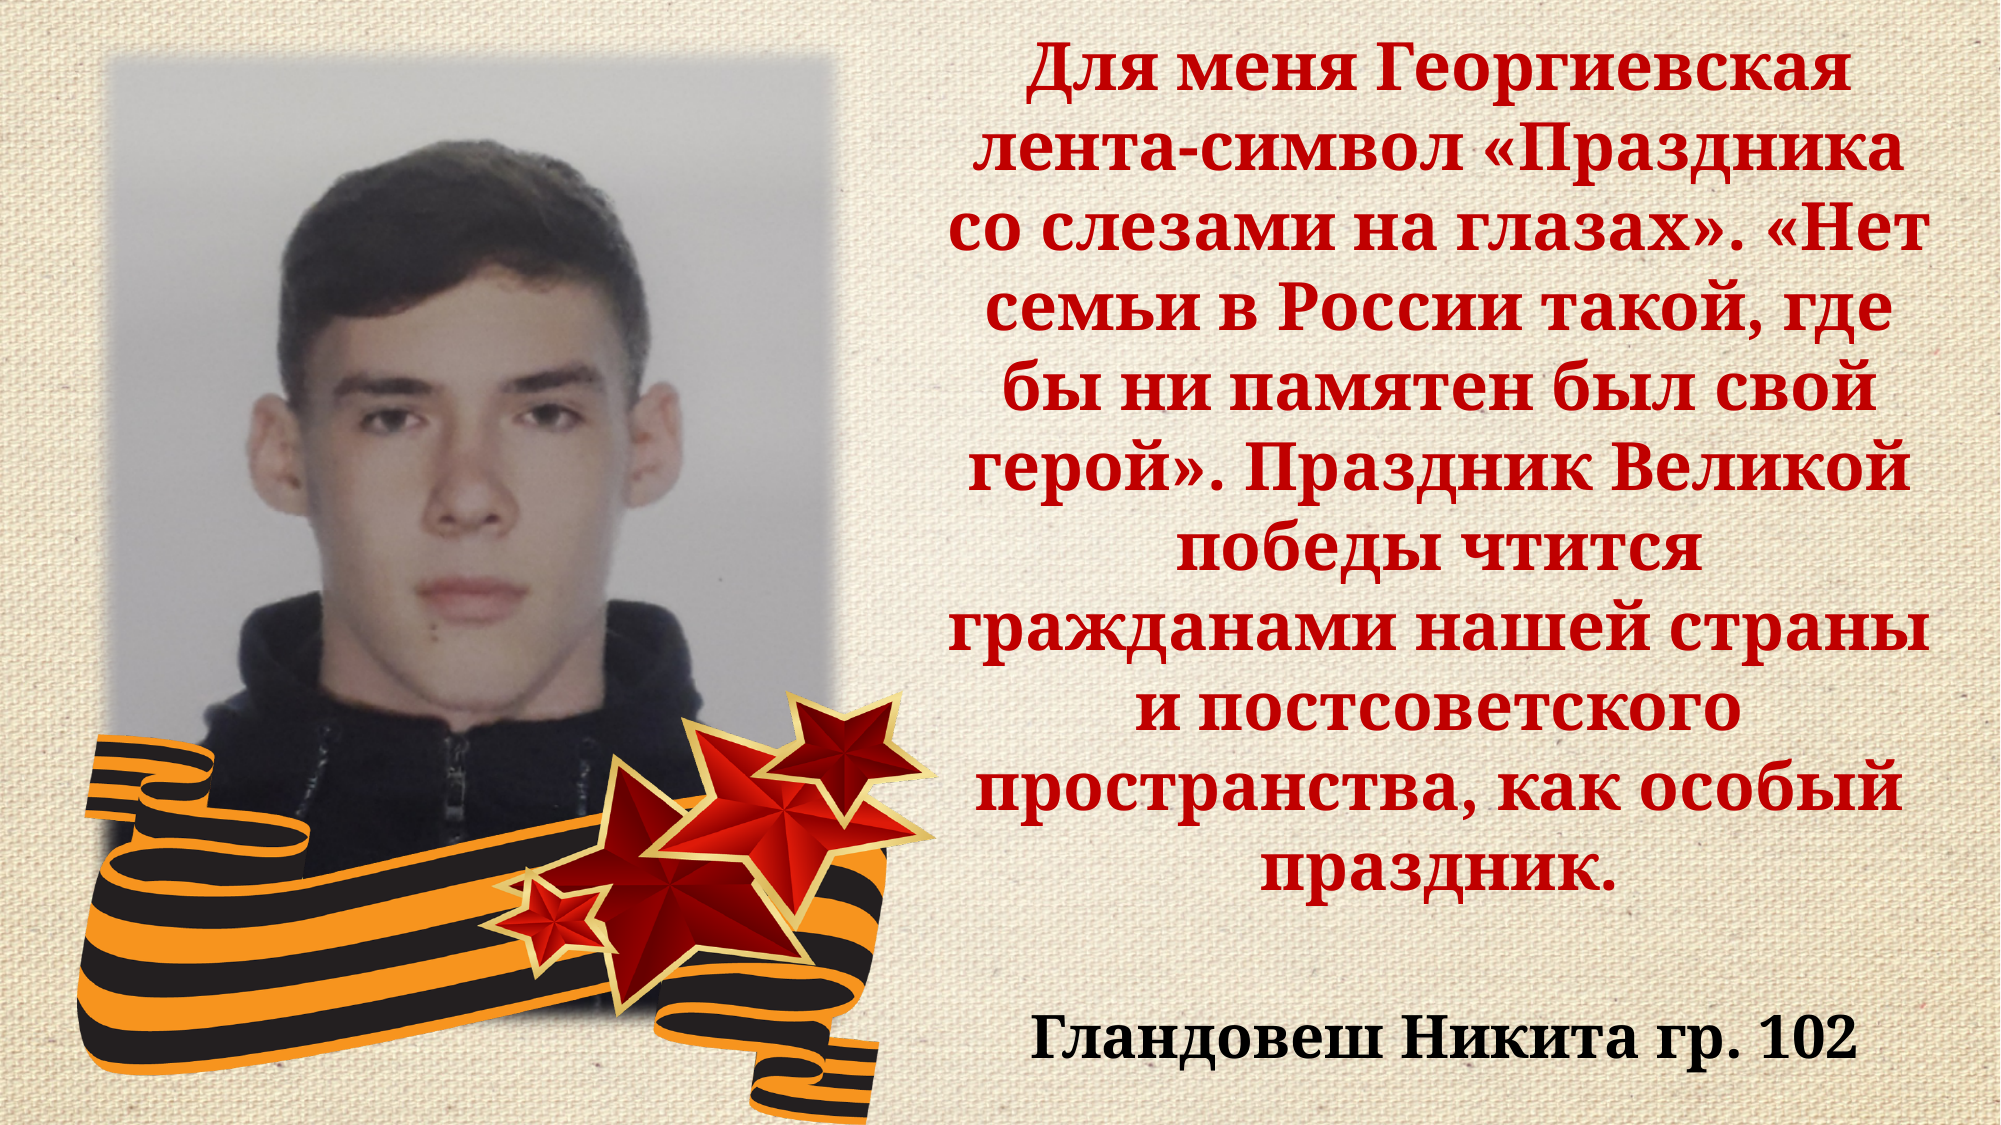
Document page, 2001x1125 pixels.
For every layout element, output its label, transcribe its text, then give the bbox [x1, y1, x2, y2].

picture [0, 0, 2001, 1125]
title Для меня Георгиевская лента-символ «Праздника со слезами на глазах». «Нет семьи в России такой, где бы ни памятен был свой герой». Праздник Великой победы чтится гражданами нашей страны и постсоветского пространства, как особый праздник. [930, 37, 1950, 911]
subtitle Гландовеш Никита гр. 102 [963, 990, 1927, 1078]
